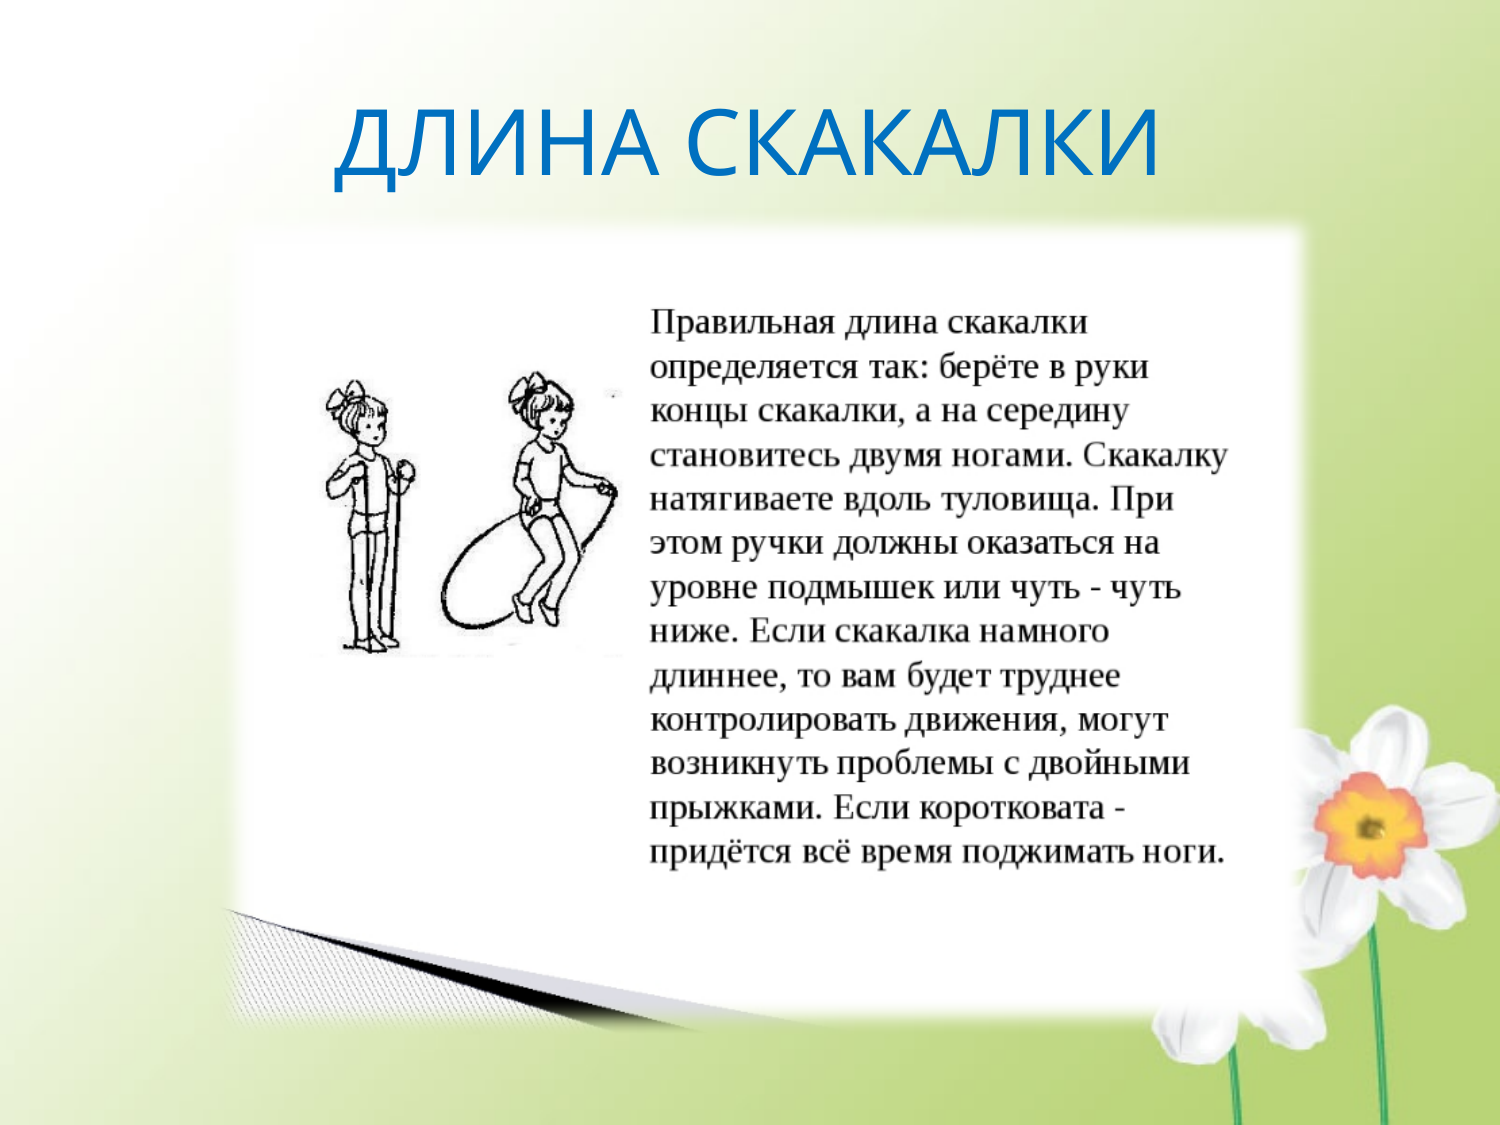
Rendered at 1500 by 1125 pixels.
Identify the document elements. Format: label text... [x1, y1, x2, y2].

picture [0, 0, 1500, 1125]
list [218, 207, 1322, 1036]
title ДЛИНА СКАКАЛКИ [75, 45, 1425, 233]
